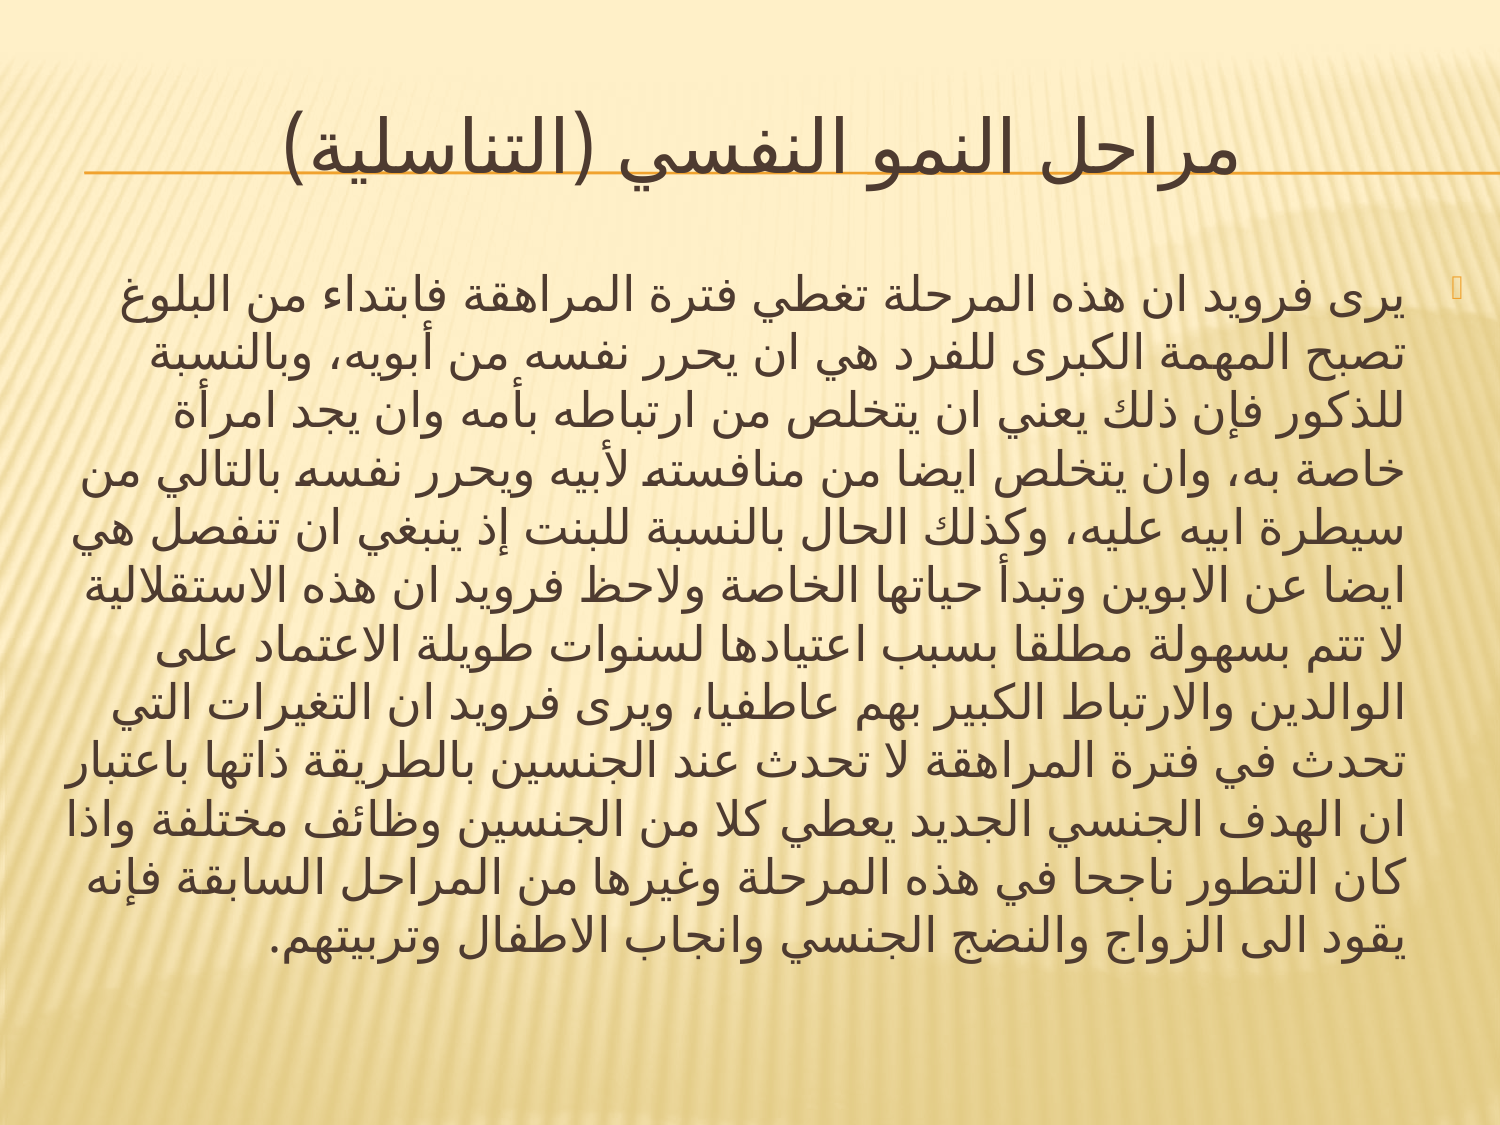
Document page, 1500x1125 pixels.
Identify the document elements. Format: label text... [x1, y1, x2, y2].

title مراحل النمو النفسي (التناسلية) [50, 75, 1475, 213]
list يرى فرويد ان هذه المرحلة تغطي فترة المراهقة فابتداء من البلوغ تصبح المهمة الكبرى للفرد هي ان يحرر نفسه من أبويه، وبالنسبة للذكور فإن ذلك يعني ان يتخلص من ارتباطه بأمه وان يجد امرأة خاصة به، وان يتخلص ايضا من منافسته لأبيه ويحرر نفسه بالتالي من سيطرة ابيه عليه، وكذلك الحال بالنسبة للبنت إذ ينبغي ان تنفصل هي ايضا عن الابوين وتبدأ حياتها الخاصة ولاحظ فرويد ان هذه الاستقلالية لا تتم بسهولة مطلقا بسبب اعتيادها لسنوات طويلة الاعتماد على الوالدين والارتباط الكبير بهم عاطفيا، ويرى فرويد ان التغيرات التي تحدث في فترة المراهقة لا تحدث عند الجنسين بالطريقة ذاتها باعتبار ان الهدف الجنسي الجديد يعطي كلا من الجنسين وظائف مختلفة واذا كان التطور ناجحا في هذه المرحلة وغيرها من المراحل السابقة فإنه يقود الى الزواج والنضج الجنسي وانجاب الاطفال وتربيتهم. [50, 254, 1475, 998]
